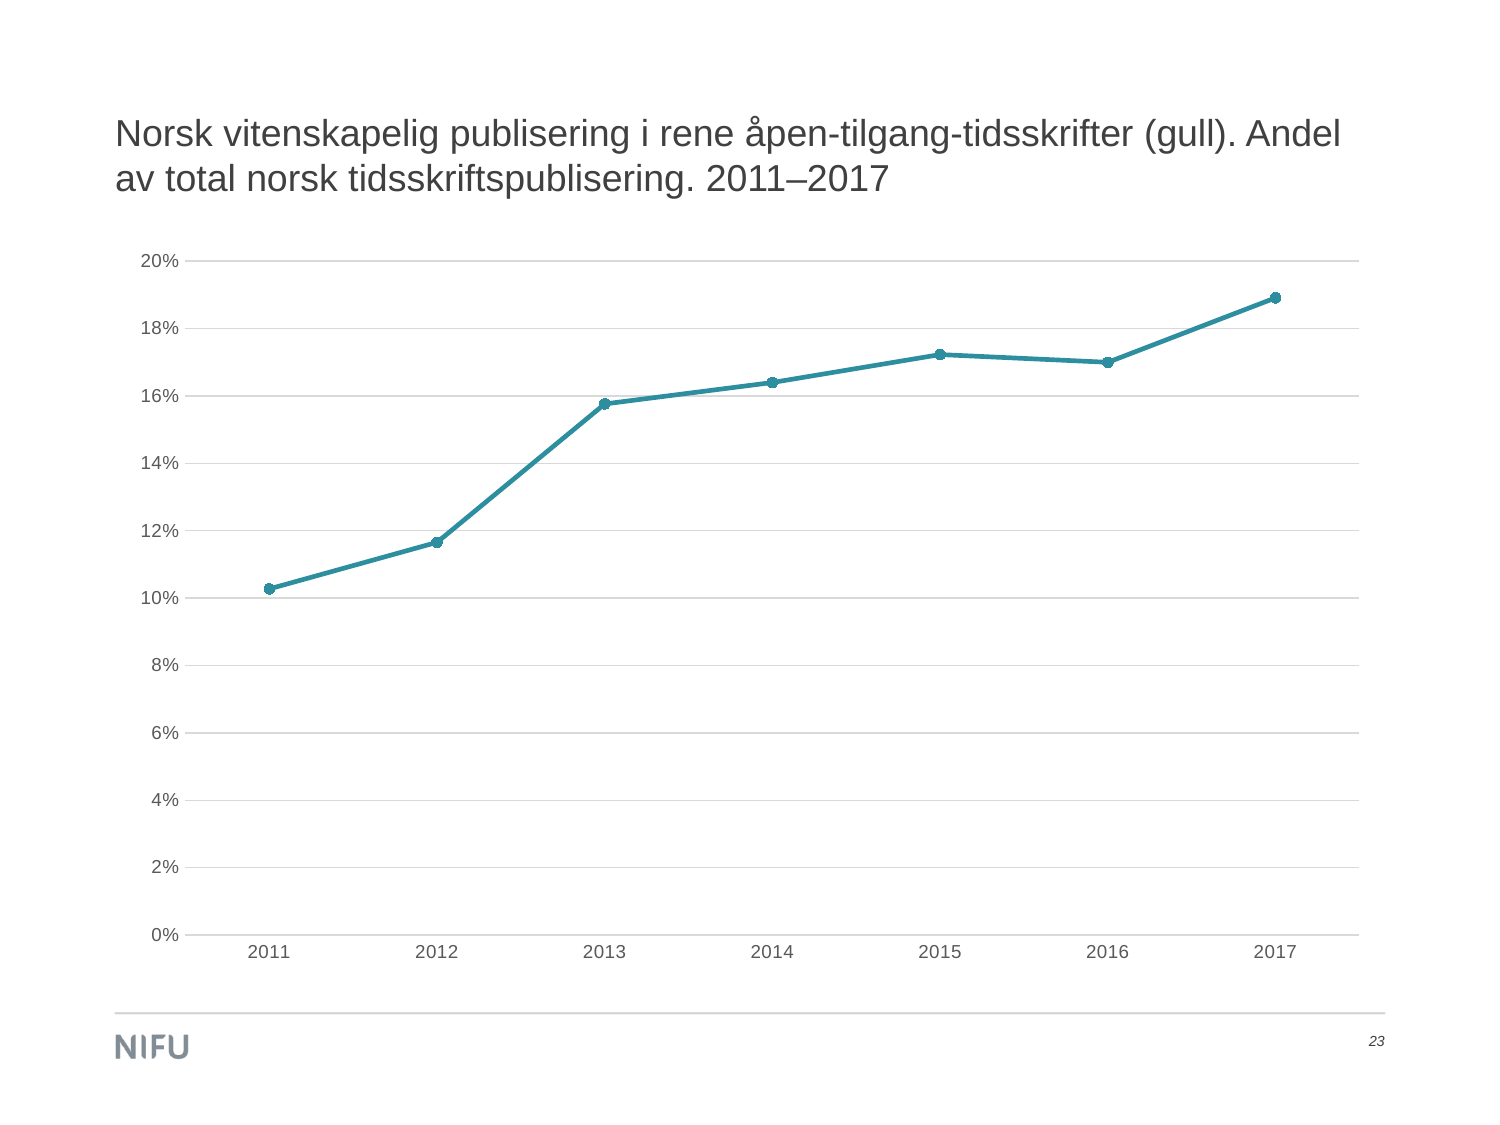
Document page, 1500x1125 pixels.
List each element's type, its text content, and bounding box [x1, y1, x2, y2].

picture [0, 981, 1500, 1023]
picture [0, 1028, 196, 1125]
title Norsk vitenskapelig publisering i rene åpen-tilgang-tidsskrifter (gull). Andel av total norsk tidsskriftspublisering. 2011–2017 [115, 109, 1385, 170]
chart [114, 235, 1386, 978]
slide_number 23 [1328, 1031, 1385, 1050]
